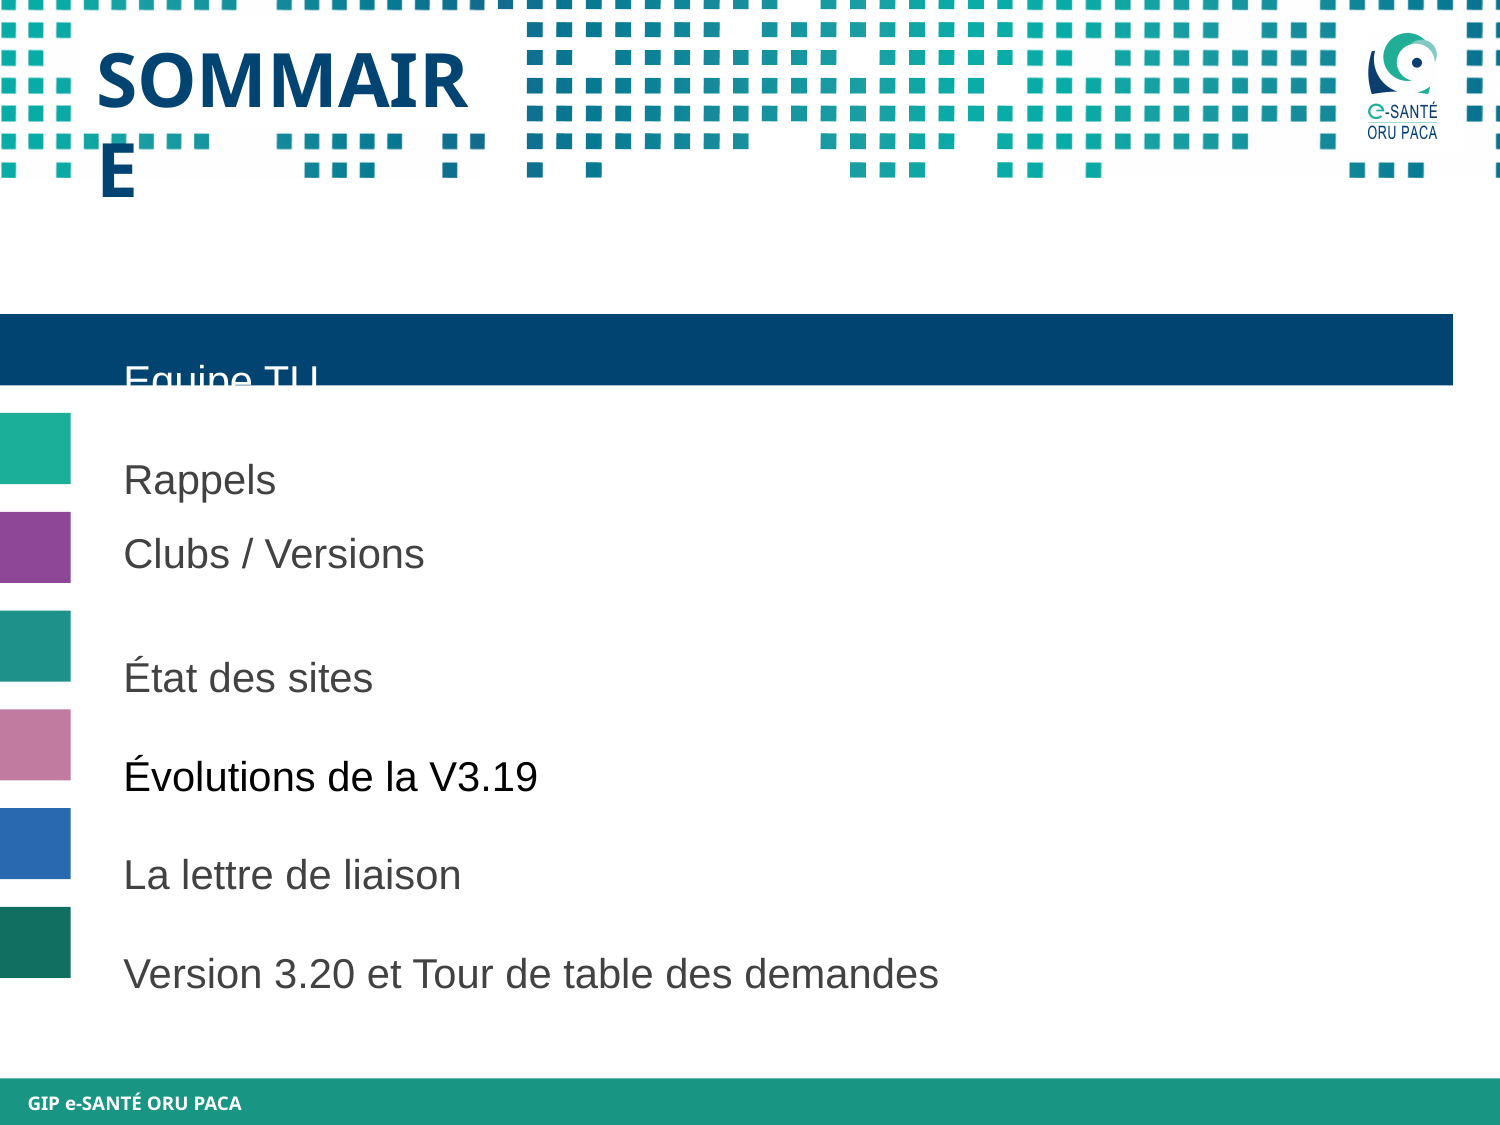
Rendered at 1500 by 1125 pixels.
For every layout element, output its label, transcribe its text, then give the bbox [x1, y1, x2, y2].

text_box État des sites [108, 610, 1454, 682]
text_box Version 3.20 et Tour de table des demandes [108, 906, 1454, 979]
text_box Clubs / Versions [108, 511, 1454, 583]
picture [1, 0, 484, 178]
text_box Rappels [108, 412, 1454, 485]
picture [497, 0, 1013, 178]
picture [1027, 0, 1500, 178]
text_box [0, 709, 71, 781]
text_box [0, 412, 71, 485]
text_box Equipe TU [108, 314, 1454, 386]
text_box [0, 610, 71, 682]
text_box La lettre de liaison [108, 808, 1454, 880]
text_box [0, 314, 108, 386]
text_box [0, 808, 71, 880]
text_box [0, 906, 71, 978]
text_box Évolutions de la V3.19 [108, 709, 1454, 781]
text_box [0, 511, 71, 583]
